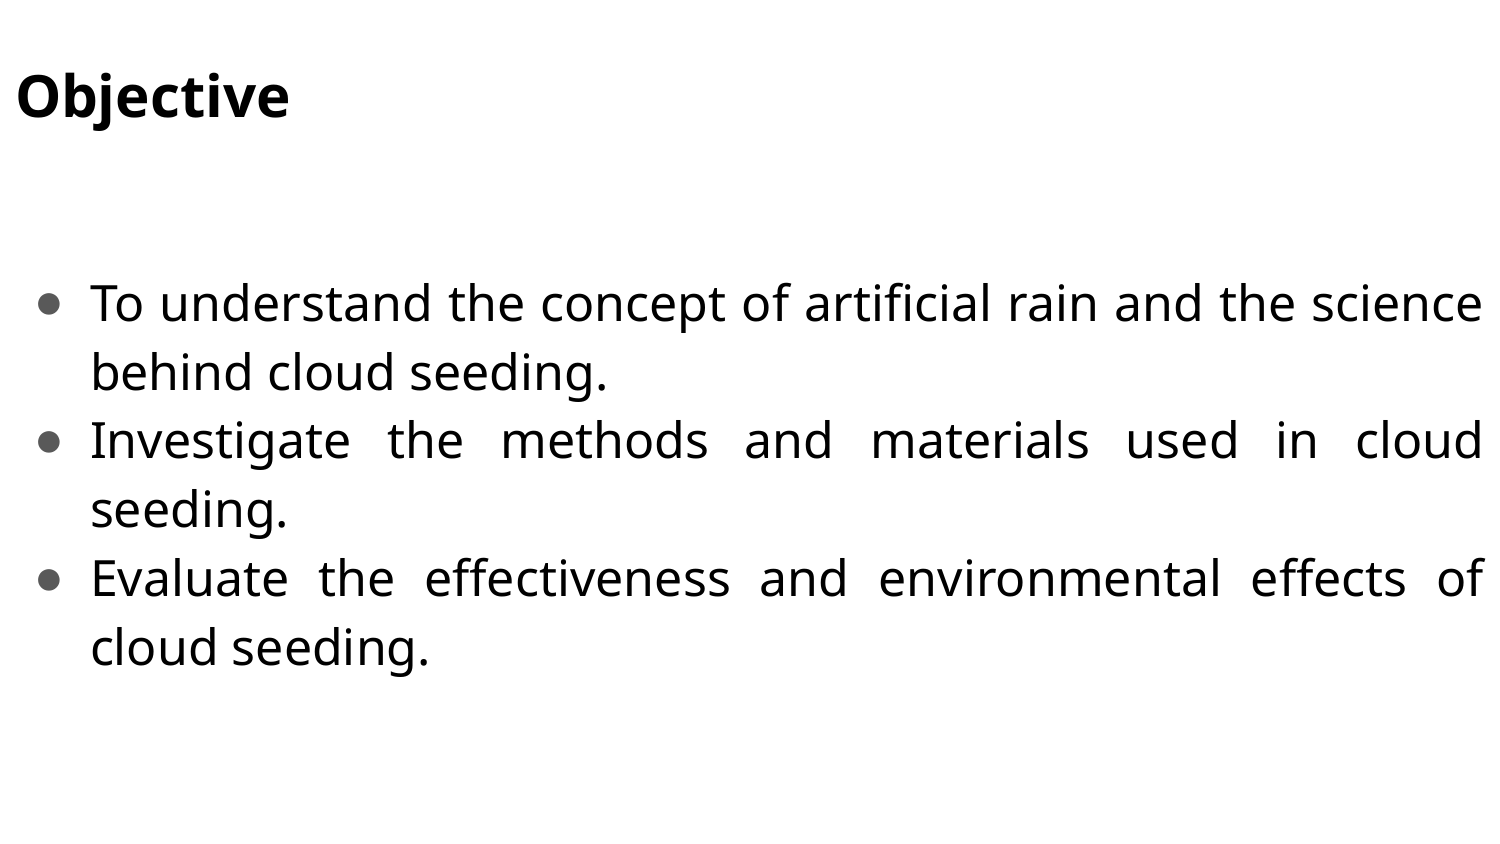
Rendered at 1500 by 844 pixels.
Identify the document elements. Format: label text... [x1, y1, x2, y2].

title Objective [0, 43, 1500, 138]
list To understand the concept of artificial rain and the science behind cloud seeding. Investigate the methods and materials used in cloud seeding. Evaluate the effectiveness and environmental effects of cloud seeding. [0, 247, 1500, 638]
